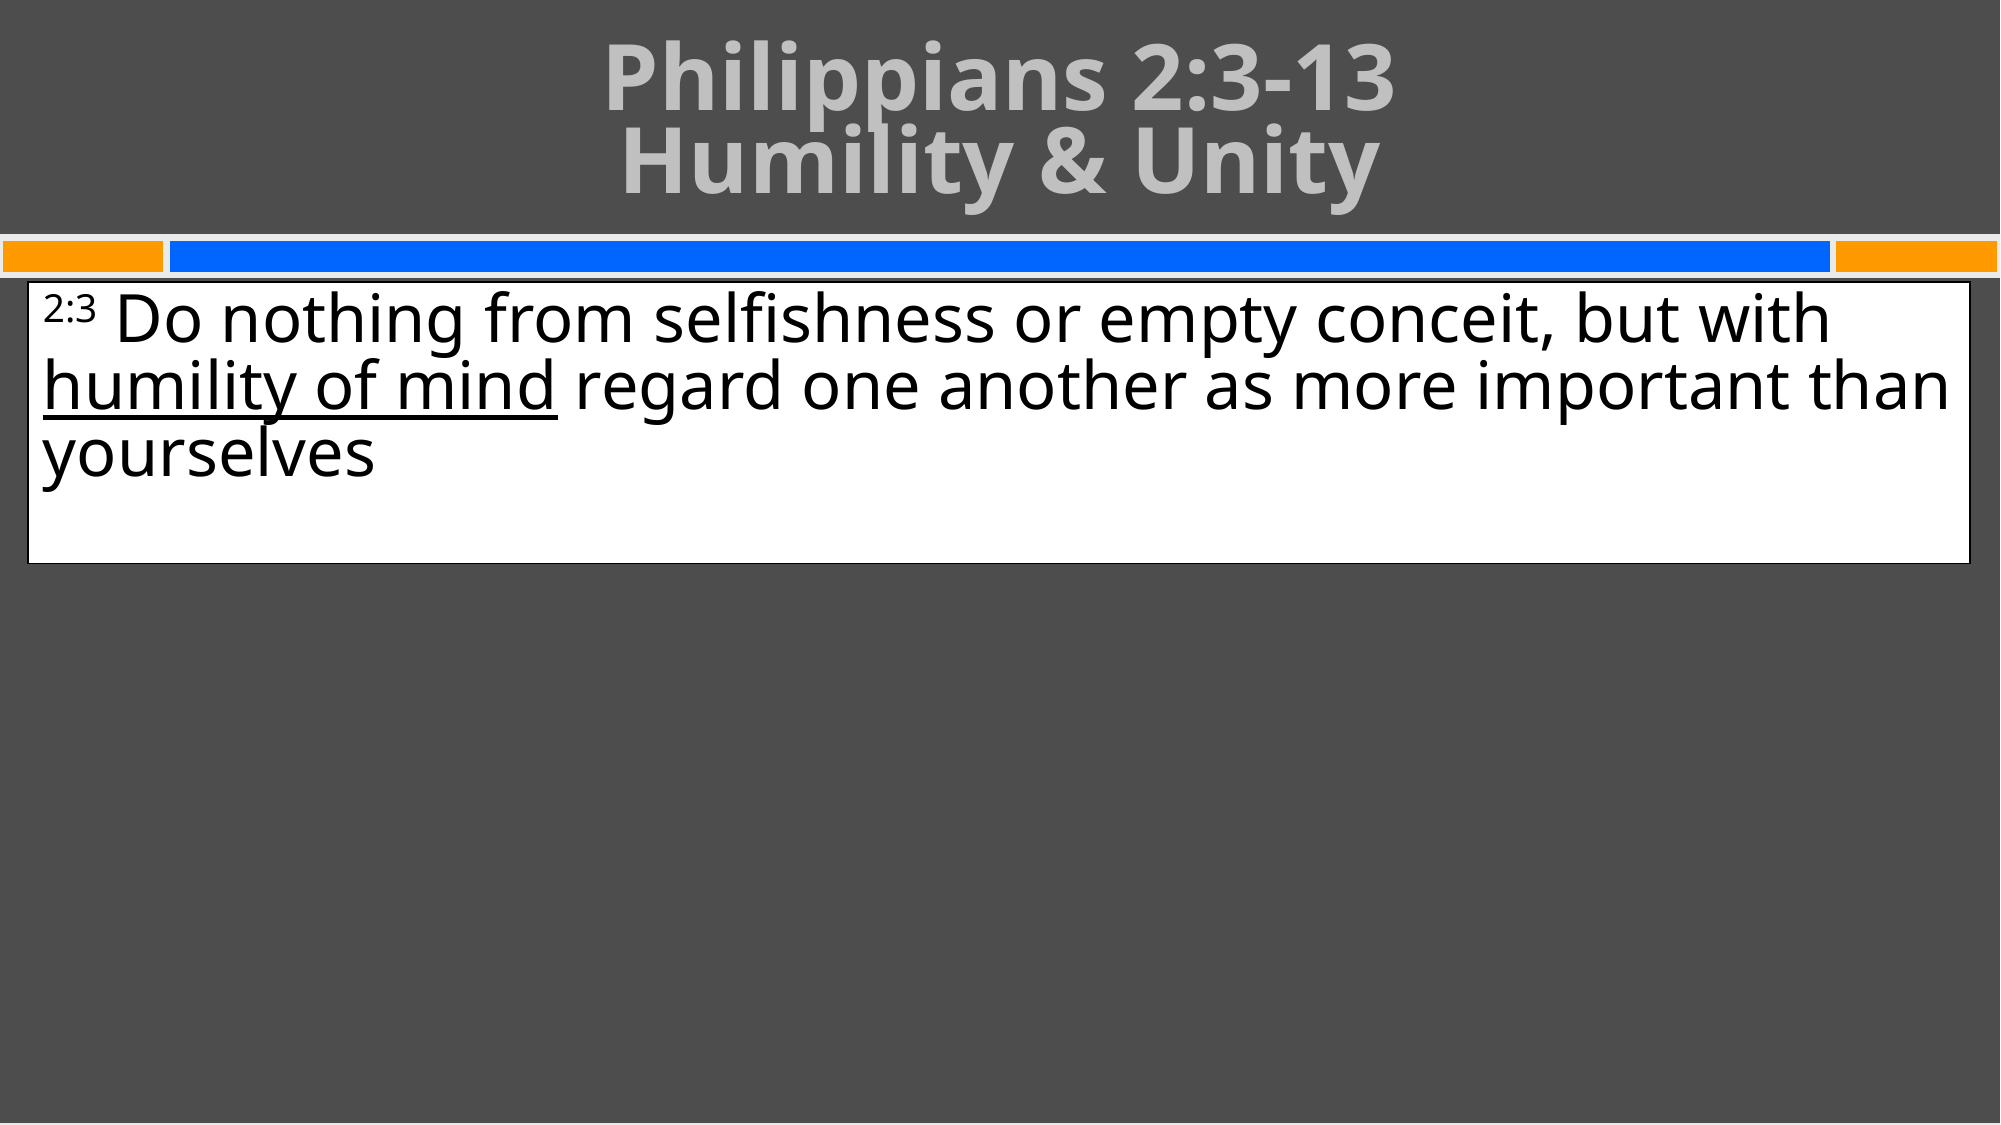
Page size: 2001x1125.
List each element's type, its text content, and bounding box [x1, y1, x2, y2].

text_box 2:3 Do nothing from selfishness or empty conceit, but with humility of mind regard one another as more important than yourselves; 4 do not merely look out for your own personal interests, but also for the interests of others. [28, 282, 1970, 564]
title Philippians 2:3-13 Humility & Unity [99, 44, 1901, 213]
